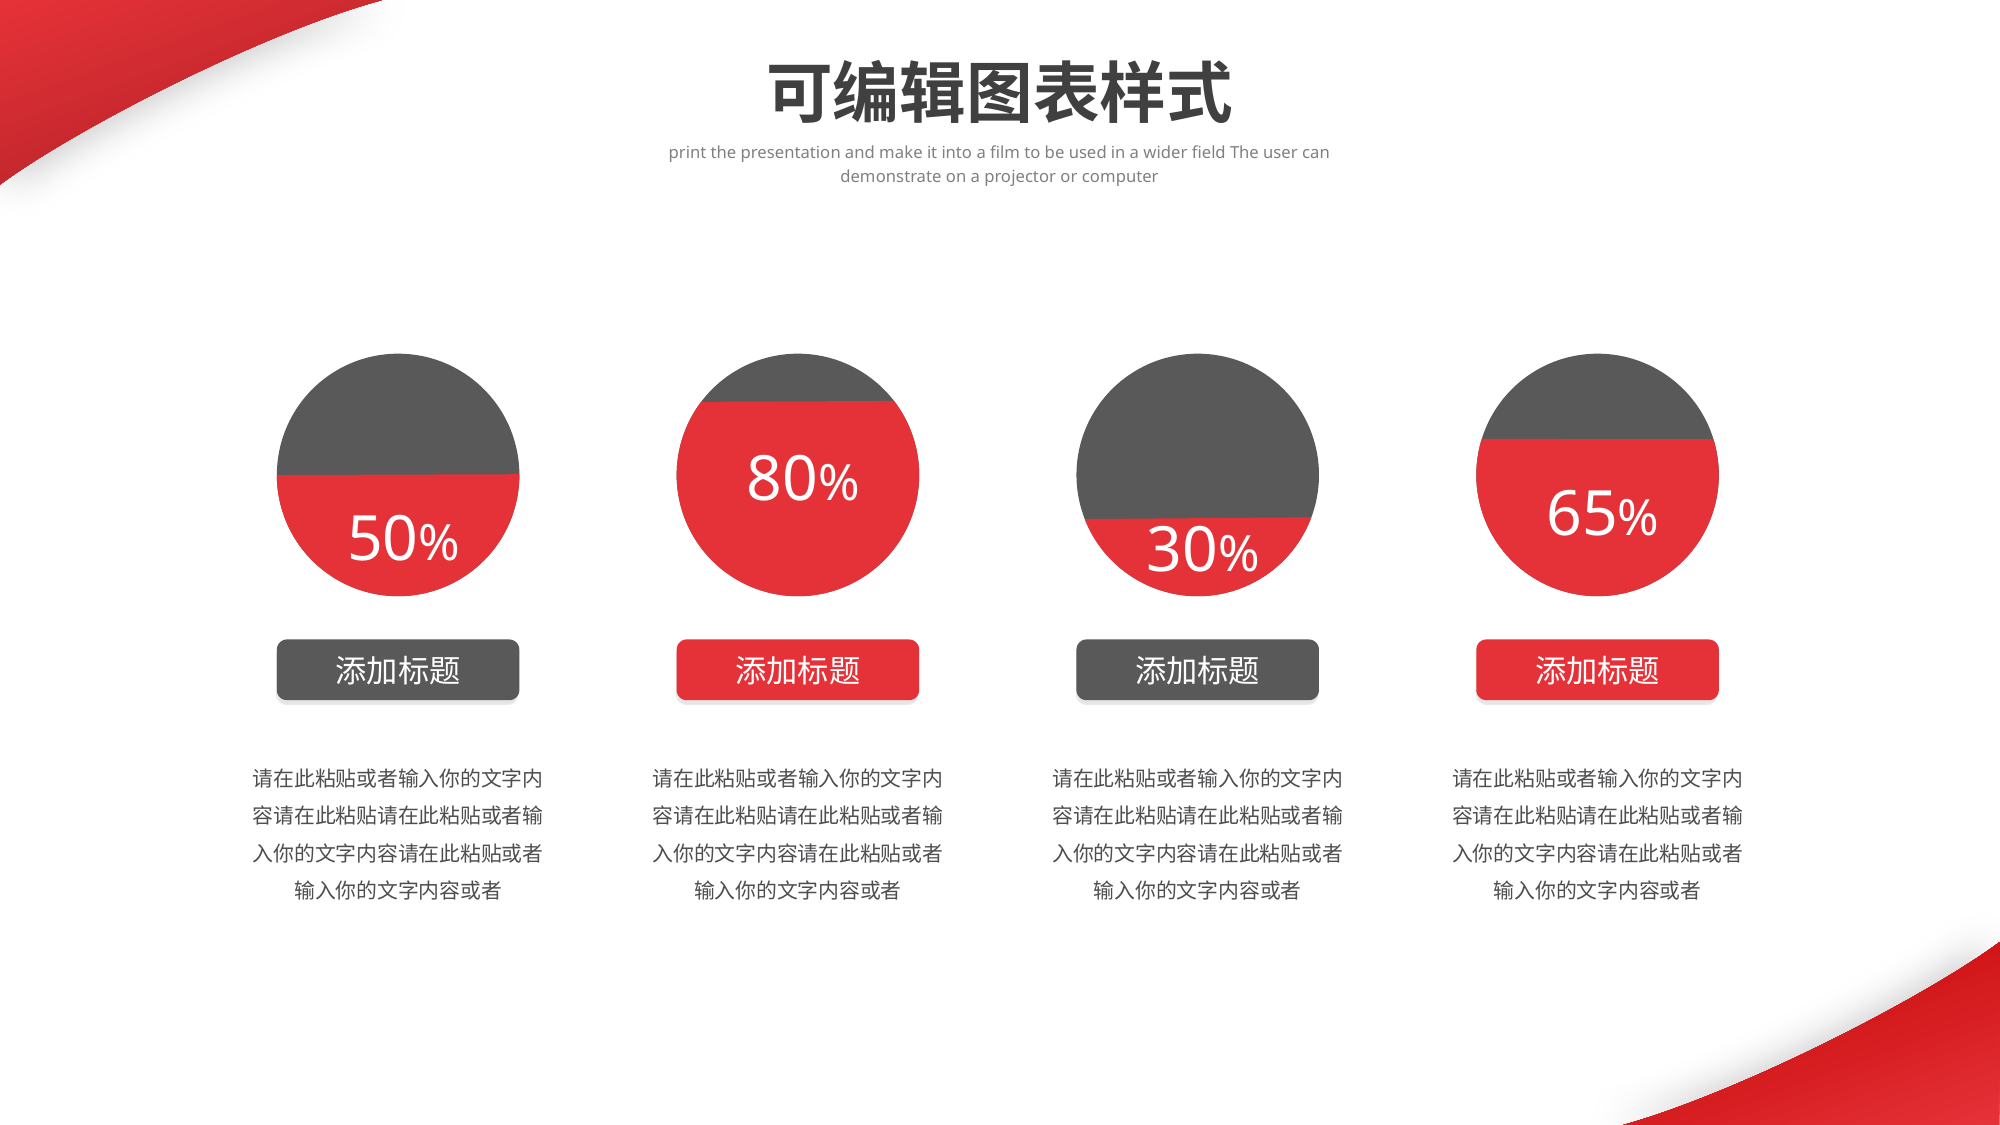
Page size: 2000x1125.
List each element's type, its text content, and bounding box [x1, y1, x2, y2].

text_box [676, 353, 920, 597]
text_box 请在此粘贴或者输入你的文字内容请在此粘贴请在此粘贴或者输入你的文字内容请在此粘贴或者输入你的文字内容或者 [1027, 745, 1368, 839]
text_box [1476, 353, 1720, 597]
text_box 添加标题 [1074, 637, 1322, 703]
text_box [1076, 353, 1320, 597]
text_box 请在此粘贴或者输入你的文字内容请在此粘贴请在此粘贴或者输入你的文字内容请在此粘贴或者输入你的文字内容或者 [1427, 745, 1768, 839]
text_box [649, 43, 1351, 195]
text_box 添加标题 [674, 637, 922, 703]
text_box 请在此粘贴或者输入你的文字内容请在此粘贴请在此粘贴或者输入你的文字内容请在此粘贴或者输入你的文字内容或者 [228, 745, 569, 839]
text_box 添加标题 [274, 637, 522, 703]
text_box 添加标题 [1474, 637, 1721, 703]
text_box 请在此粘贴或者输入你的文字内容请在此粘贴请在此粘贴或者输入你的文字内容请在此粘贴或者输入你的文字内容或者 [627, 745, 968, 839]
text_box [276, 353, 520, 597]
